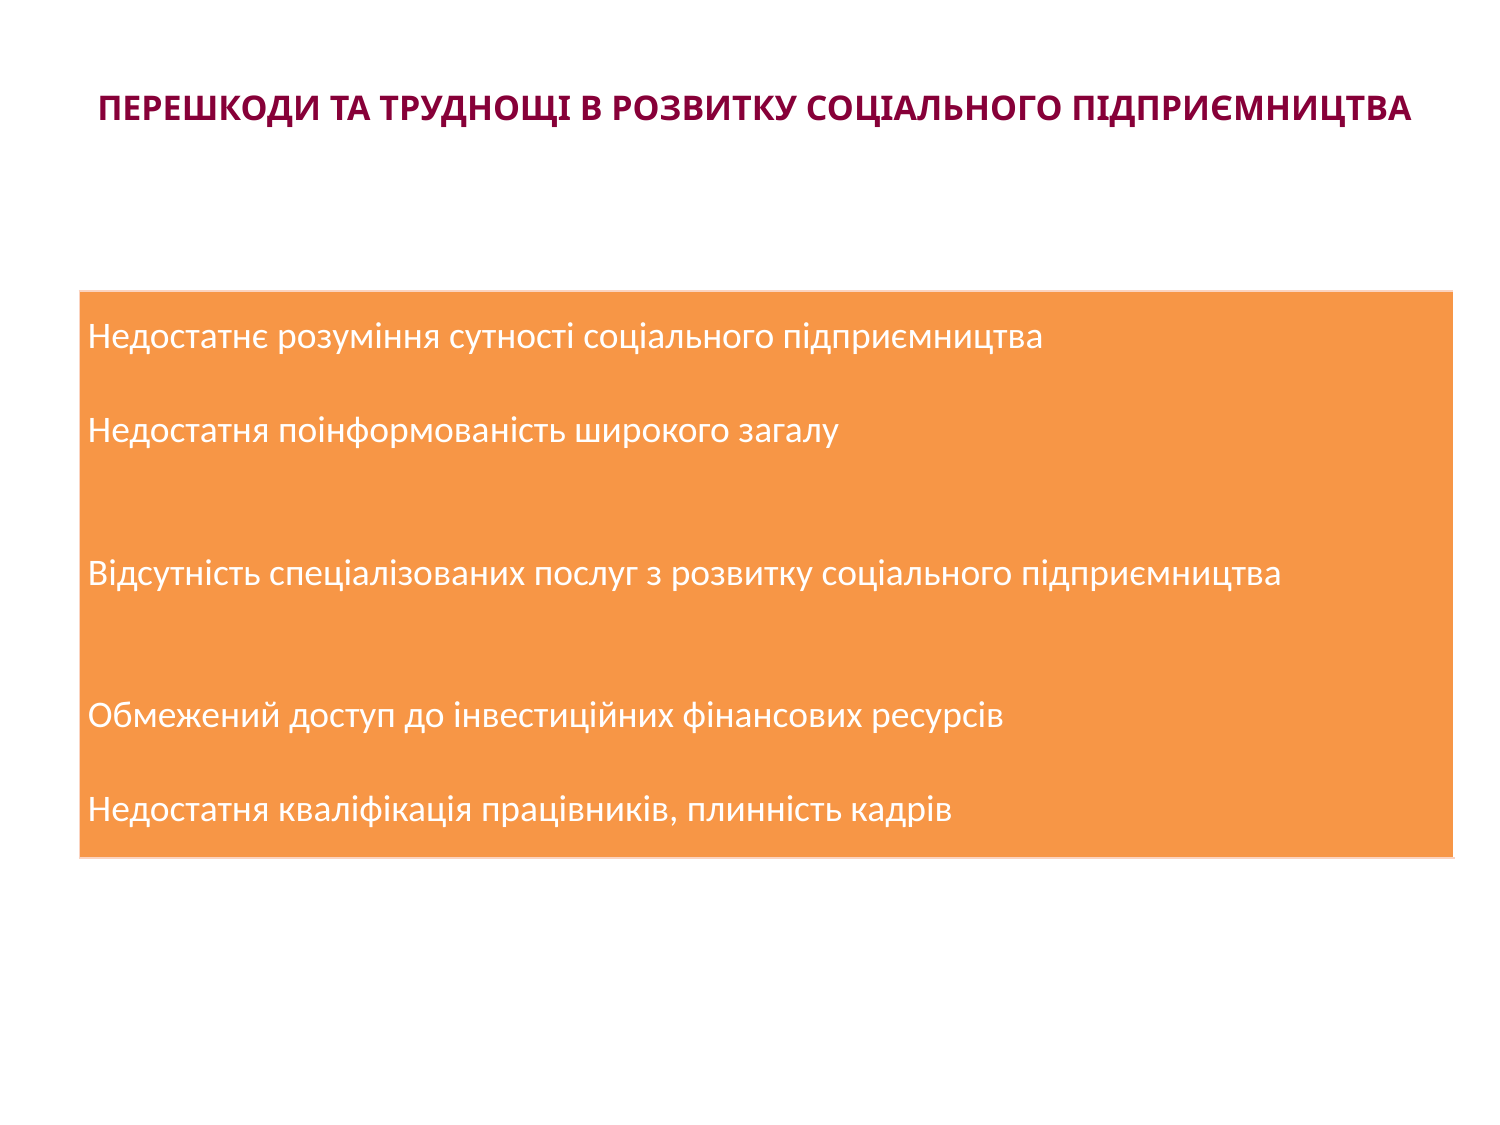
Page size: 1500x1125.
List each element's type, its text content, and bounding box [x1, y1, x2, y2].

table_cell Відсутність спеціалізованих послуг з розвитку соціального підприємництва [80, 478, 1453, 670]
table_header Недостатнє розуміння сутності соціального підприємництва [80, 292, 1453, 385]
table_cell Недостатня кваліфікація працівників, плинність кадрів [80, 764, 1453, 857]
table_cell Недостатня поінформованість широкого загалу [80, 385, 1453, 478]
table_cell Обмежений доступ до інвестиційних фінансових ресурсів [80, 670, 1453, 764]
title ПЕРЕШКОДИ ТА ТРУДНОЩІ В РОЗВИТКУ СОЦІАЛЬНОГО ПІДПРИЄМНИЦТВА [76, 66, 1434, 148]
